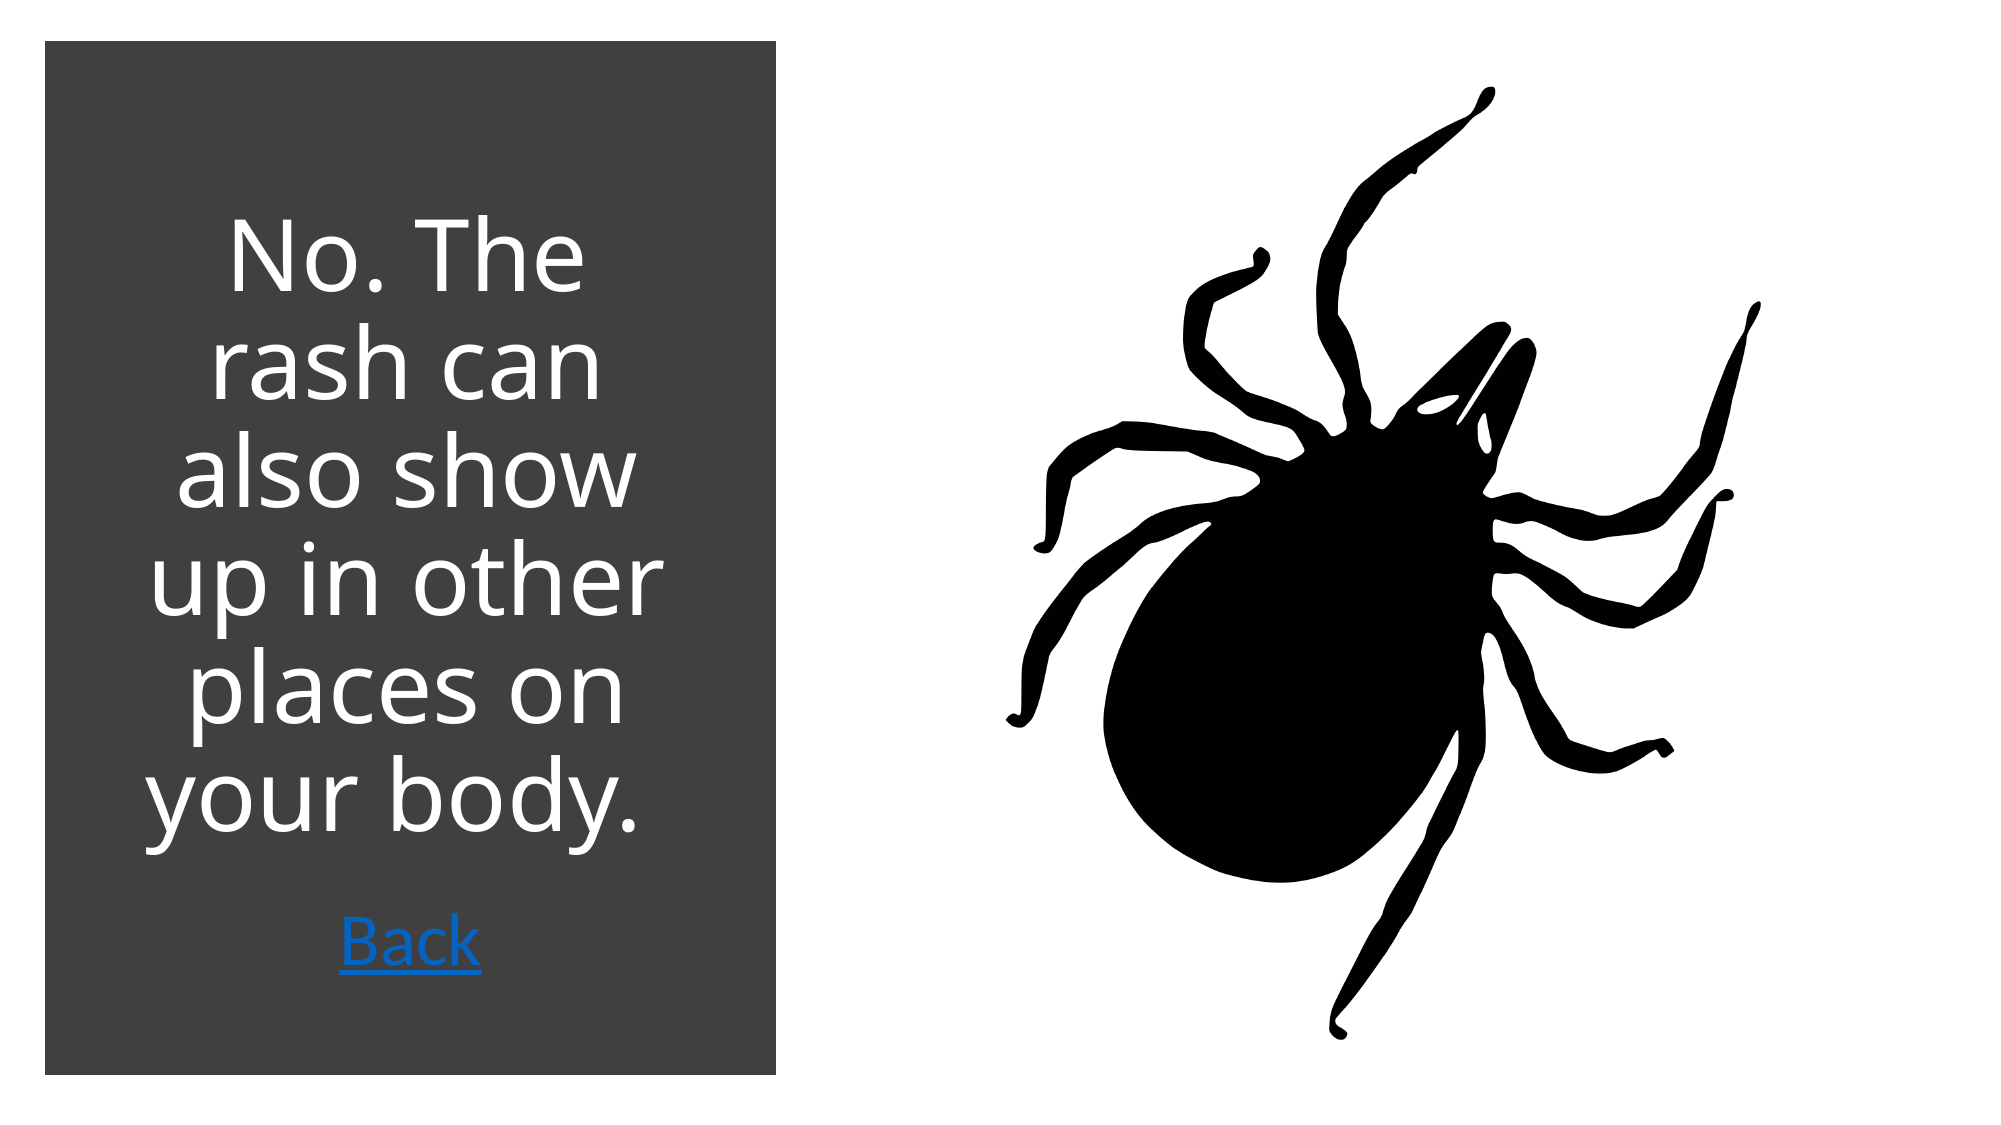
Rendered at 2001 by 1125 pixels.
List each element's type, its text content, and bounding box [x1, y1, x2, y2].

text_box Back [123, 882, 698, 988]
title No. The rash can also show up in other places on your body. [121, 121, 693, 936]
text_box [54, 50, 767, 1066]
picture [999, 80, 1767, 1046]
